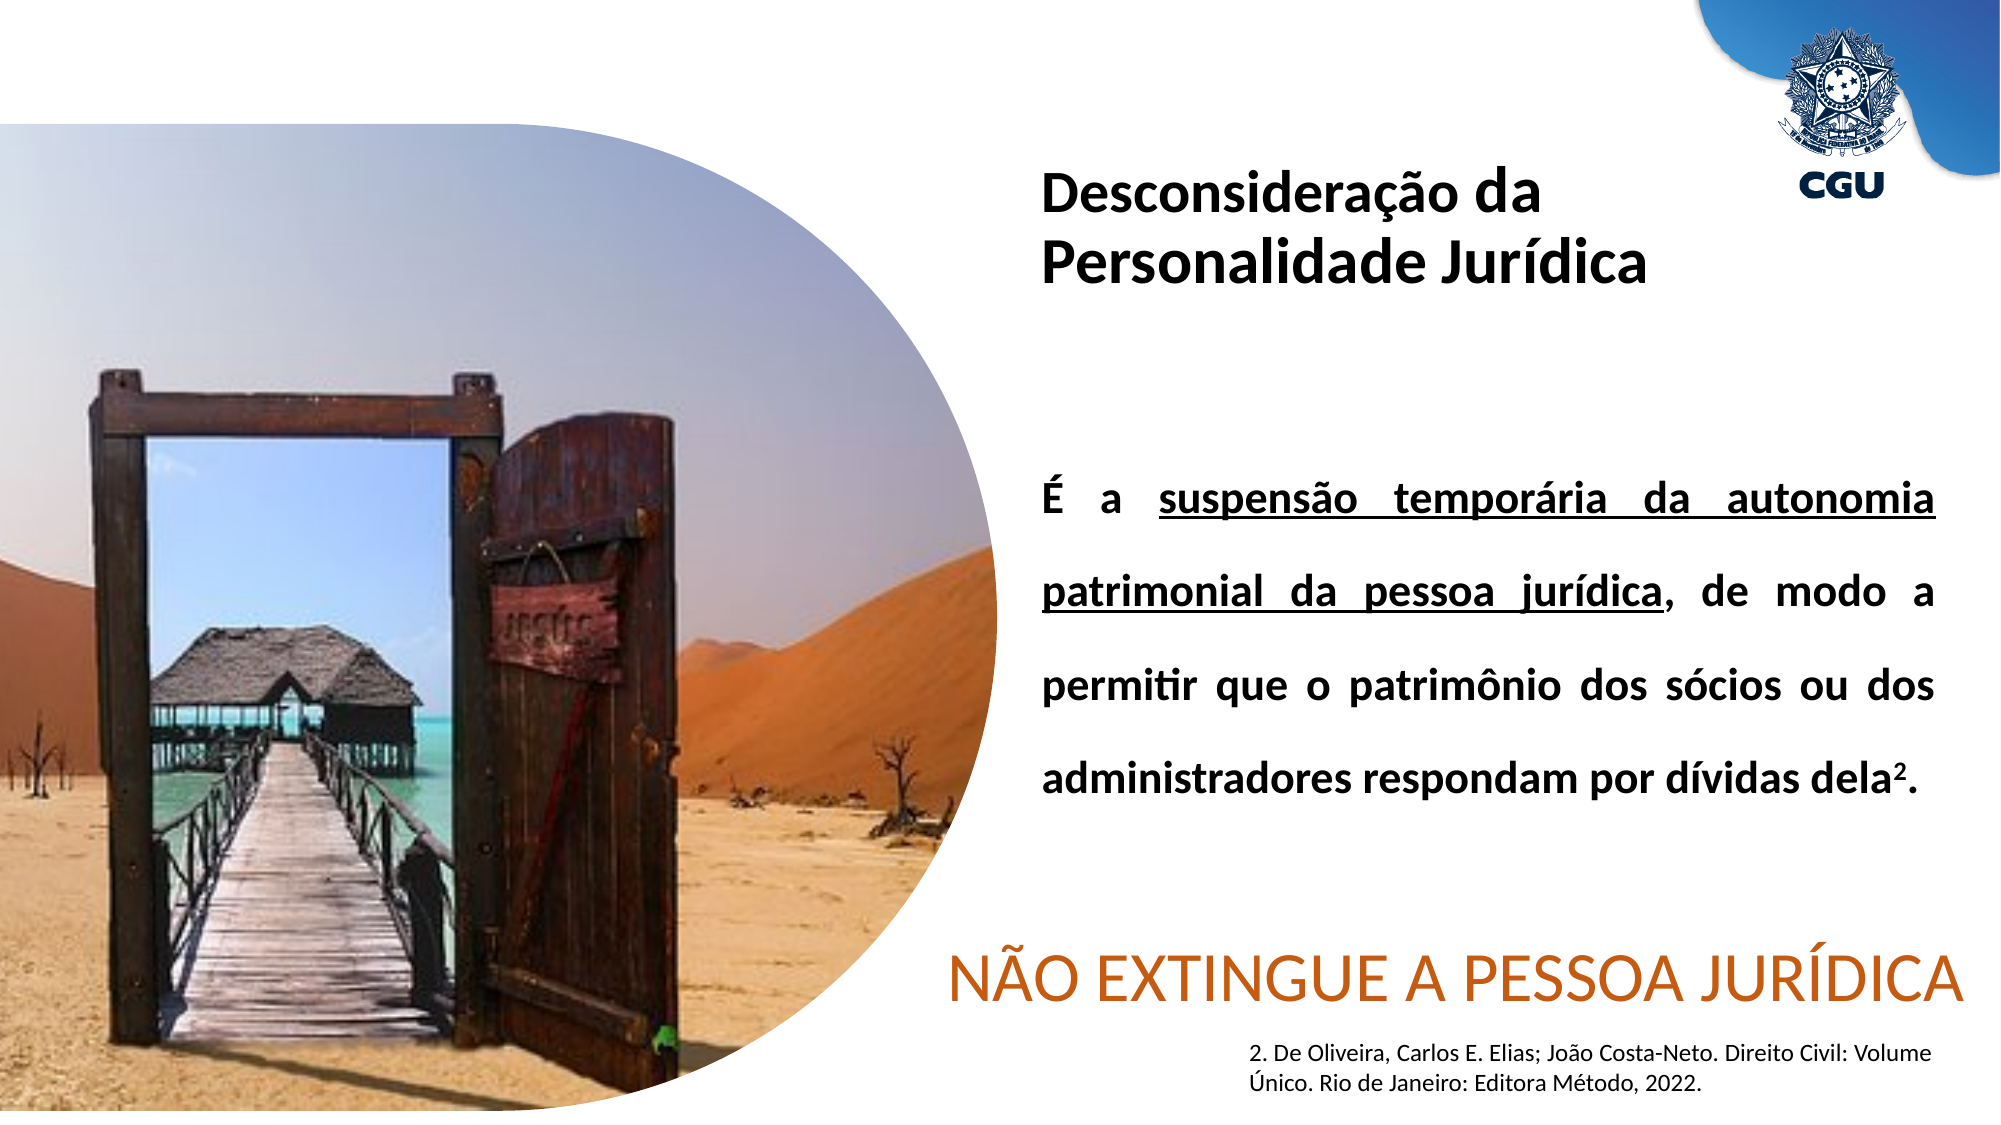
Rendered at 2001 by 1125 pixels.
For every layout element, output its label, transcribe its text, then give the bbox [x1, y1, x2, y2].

text_box 2. De Oliveira, Carlos E. Elias; João Costa-Neto. Direito Civil: Volume Único. Rio de Janeiro: Editora Método, 2022. [1234, 1029, 1949, 1125]
picture [1677, 0, 2000, 226]
picture [0, 123, 998, 1111]
text_box NÃO EXTINGUE A PESSOA JURÍDICA [998, 923, 2000, 1024]
text_box Desconsideração da Personalidade Jurídica É a suspensão temporária da autonomia patrimonial da pessoa jurídica, de modo a permitir que o patrimônio dos sócios ou dos administradores respondam por dívidas dela2. [1026, 148, 1951, 817]
